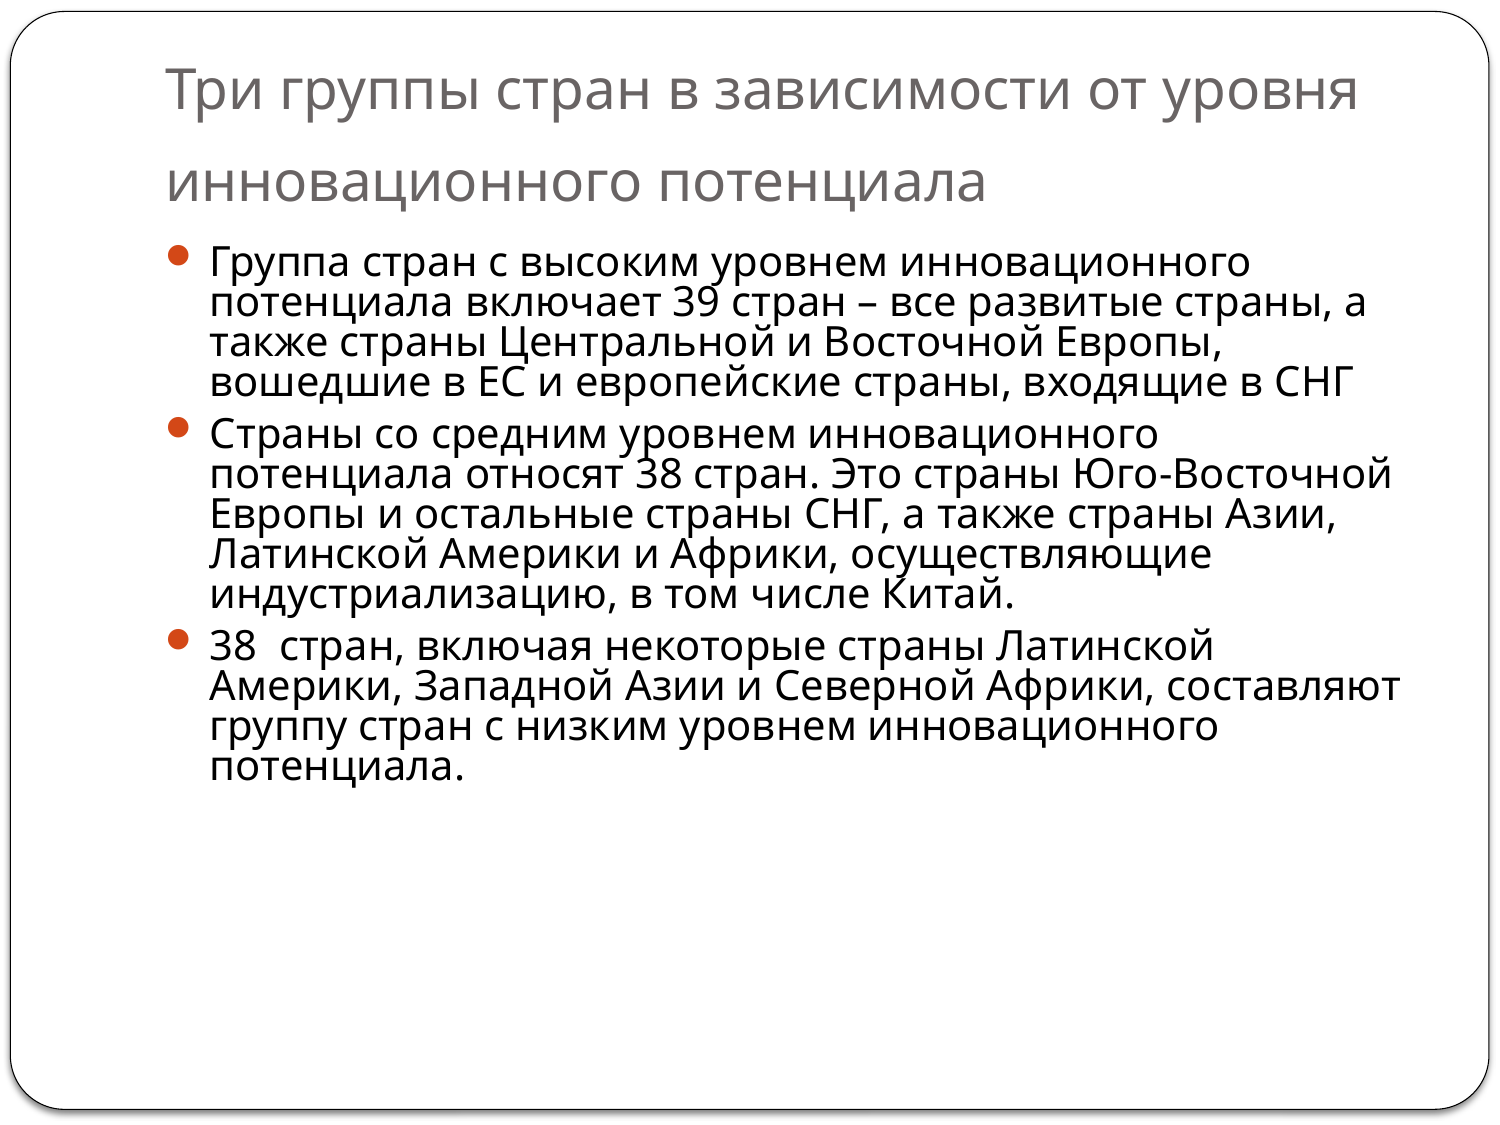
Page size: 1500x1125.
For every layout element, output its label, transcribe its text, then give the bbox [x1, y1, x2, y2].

list Группа стран с высоким уровнем инновационного потенциала включает 39 стран – все развитые страны, а также страны Центральной и Восточной Европы, вошедшие в ЕС и европейские страны, входящие в СНГ Страны со средним уровнем инновационного потенциала относят 38 стран. Это страны Юго-Восточной Европы и остальные страны СНГ, а также страны Азии, Латинской Америки и Африки, осуществляющие индустриализацию, в том числе Китай. 38 стран, включая некоторые страны Латинской Америки, Западной Азии и Северной Африки, составляют группу стран с низким уровнем инновационного потенциала. [149, 237, 1426, 988]
title Три группы стран в зависимости от уровня инновационного потенциала [149, 44, 1426, 233]
